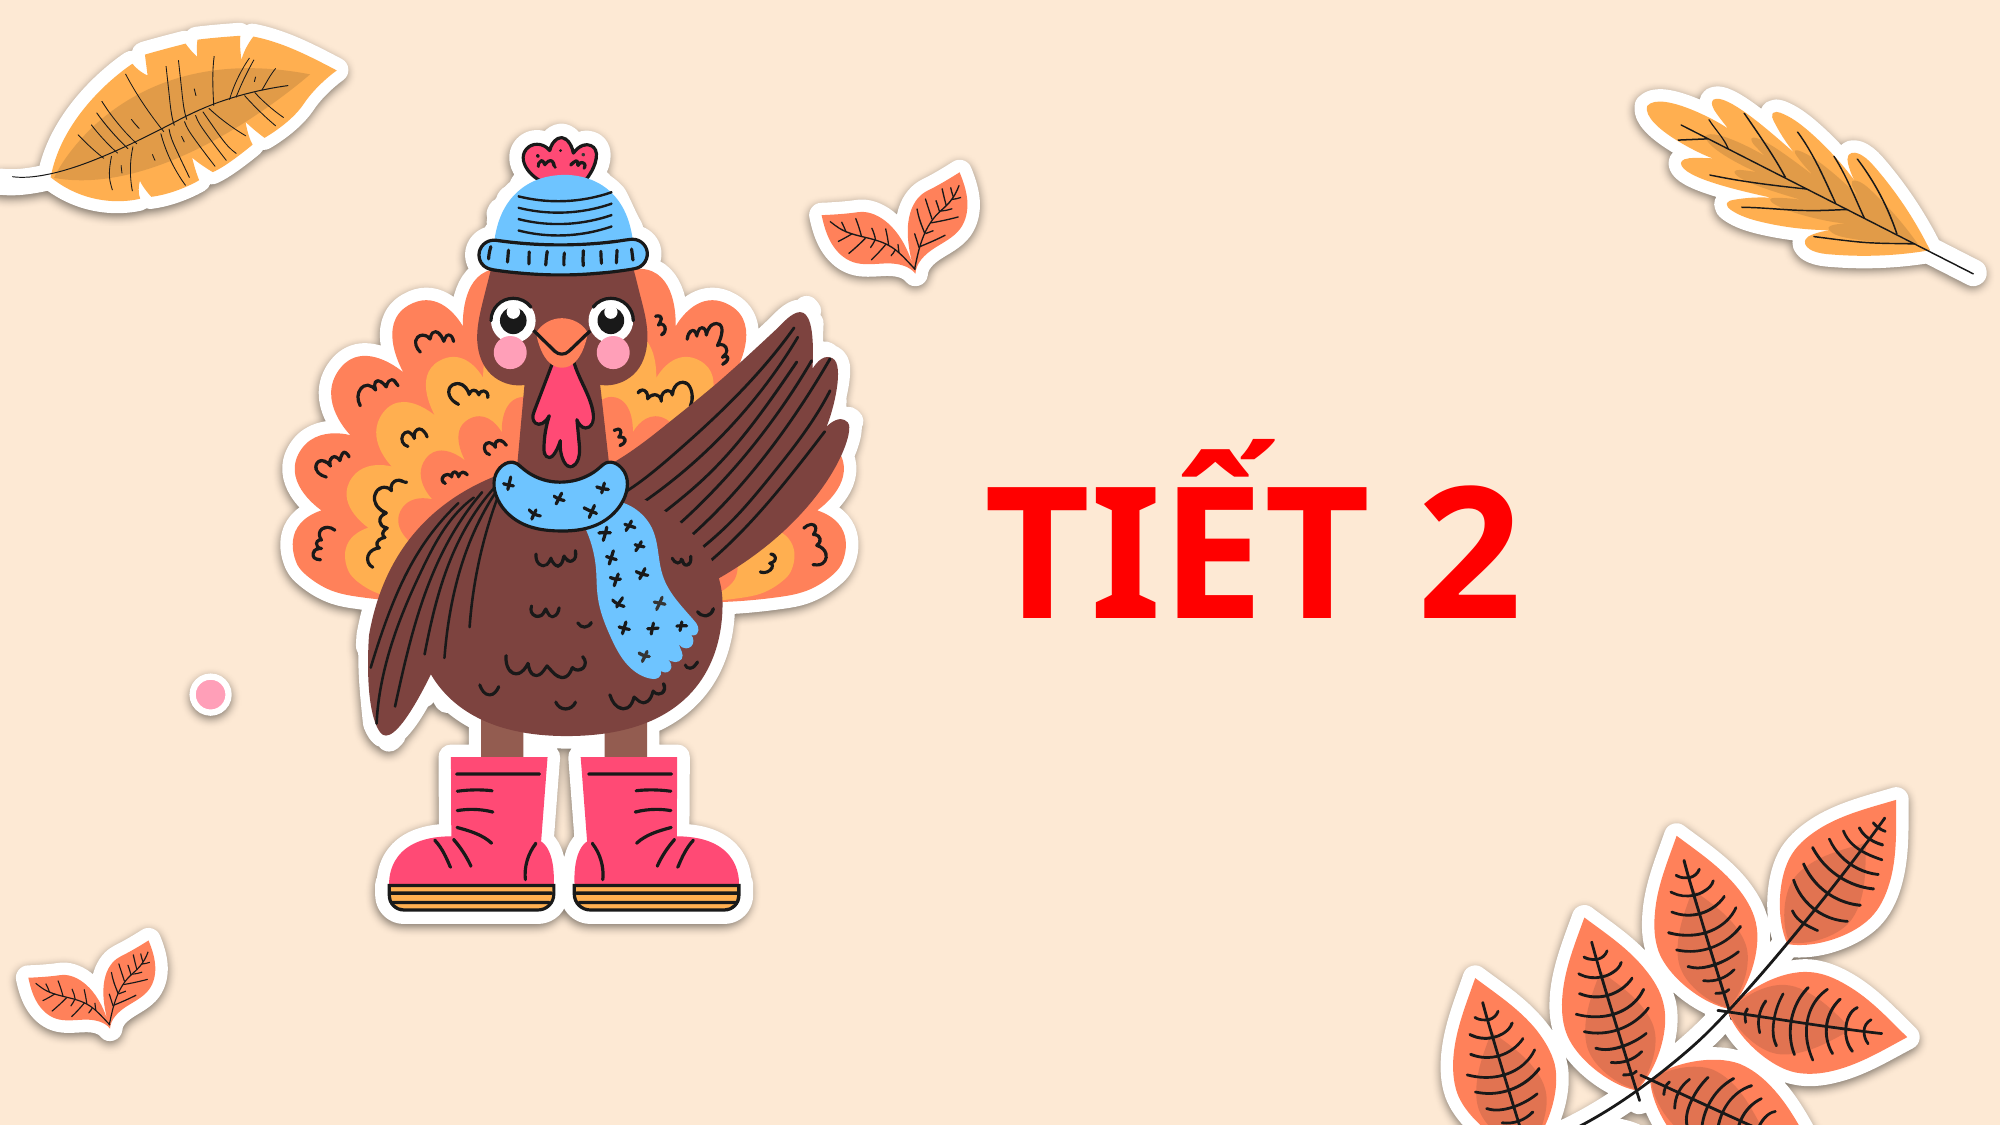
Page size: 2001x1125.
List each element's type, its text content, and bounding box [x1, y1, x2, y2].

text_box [281, 135, 858, 912]
text_box TIẾT 2 [862, 435, 1764, 655]
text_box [862, 171, 969, 274]
text_box [192, 676, 229, 713]
